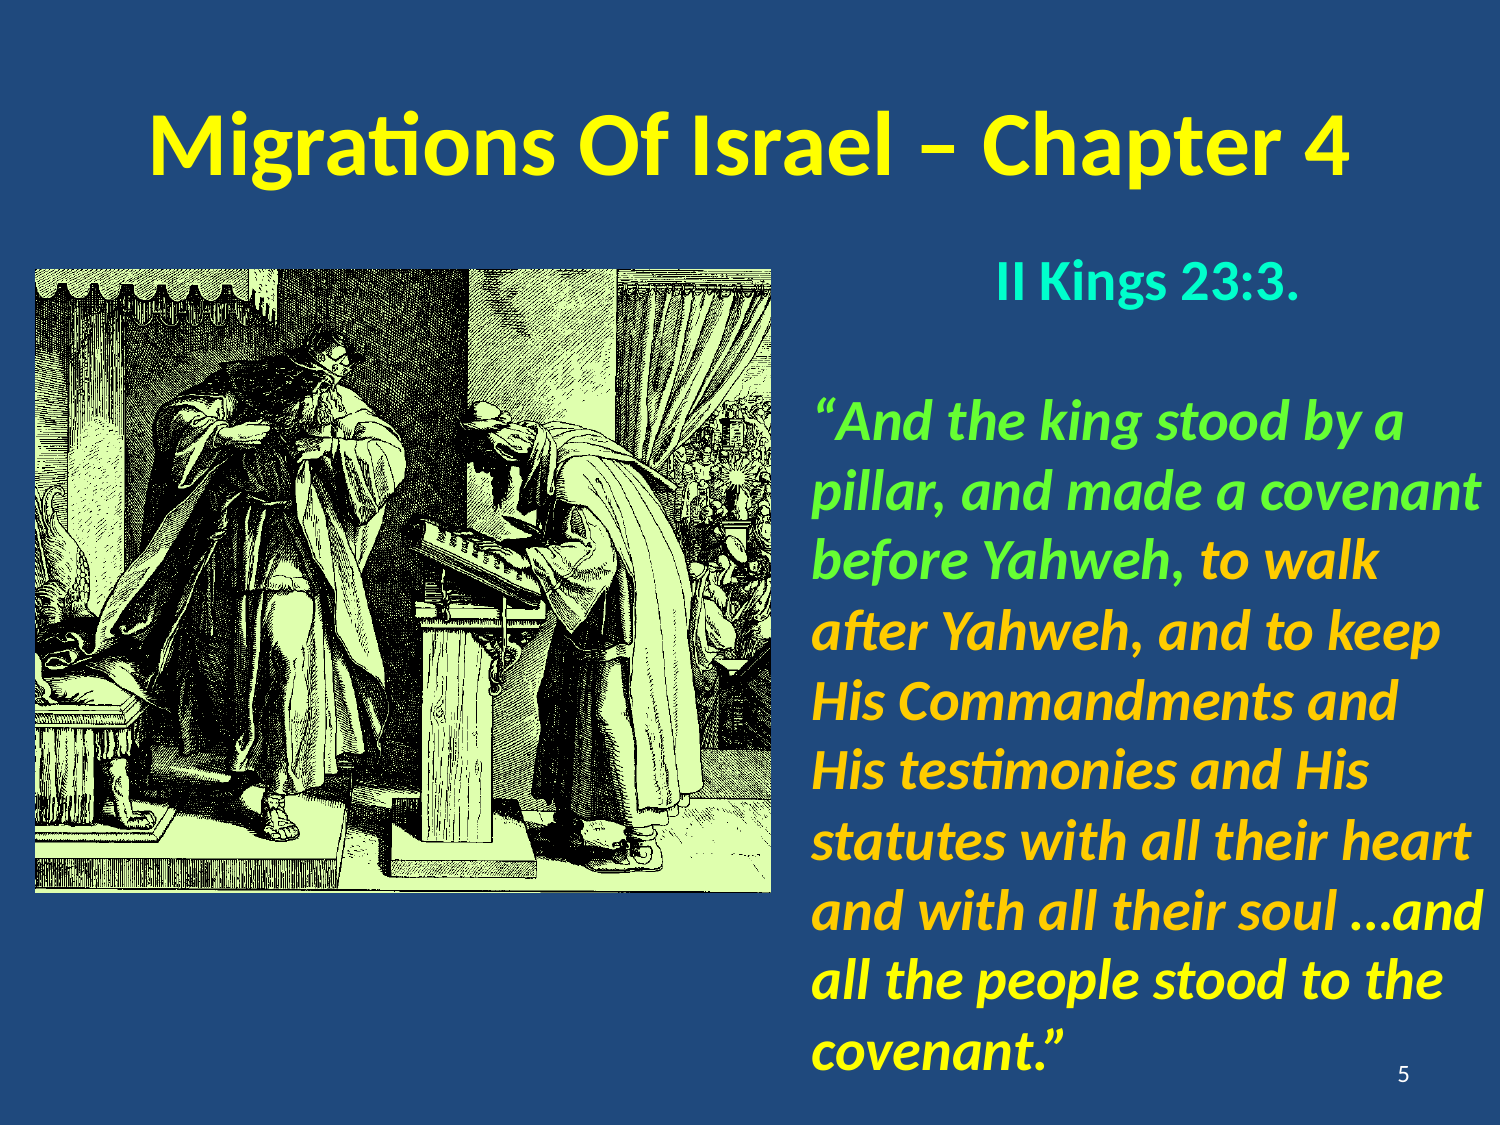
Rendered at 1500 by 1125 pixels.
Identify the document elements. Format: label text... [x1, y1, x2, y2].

picture [34, 269, 771, 894]
text_box II Kings 23:3. “And the king stood by a pillar, and made a covenant before Yahweh, to walk after Yahweh, and to keep His Commandments and His testimonies and His statutes with all their heart and with all their soul …and all the people stood to the covenant.” [796, 234, 1500, 1125]
slide_number 5 [1074, 1042, 1425, 1103]
title Migrations Of Israel – Chapter 4 [75, 45, 1425, 233]
